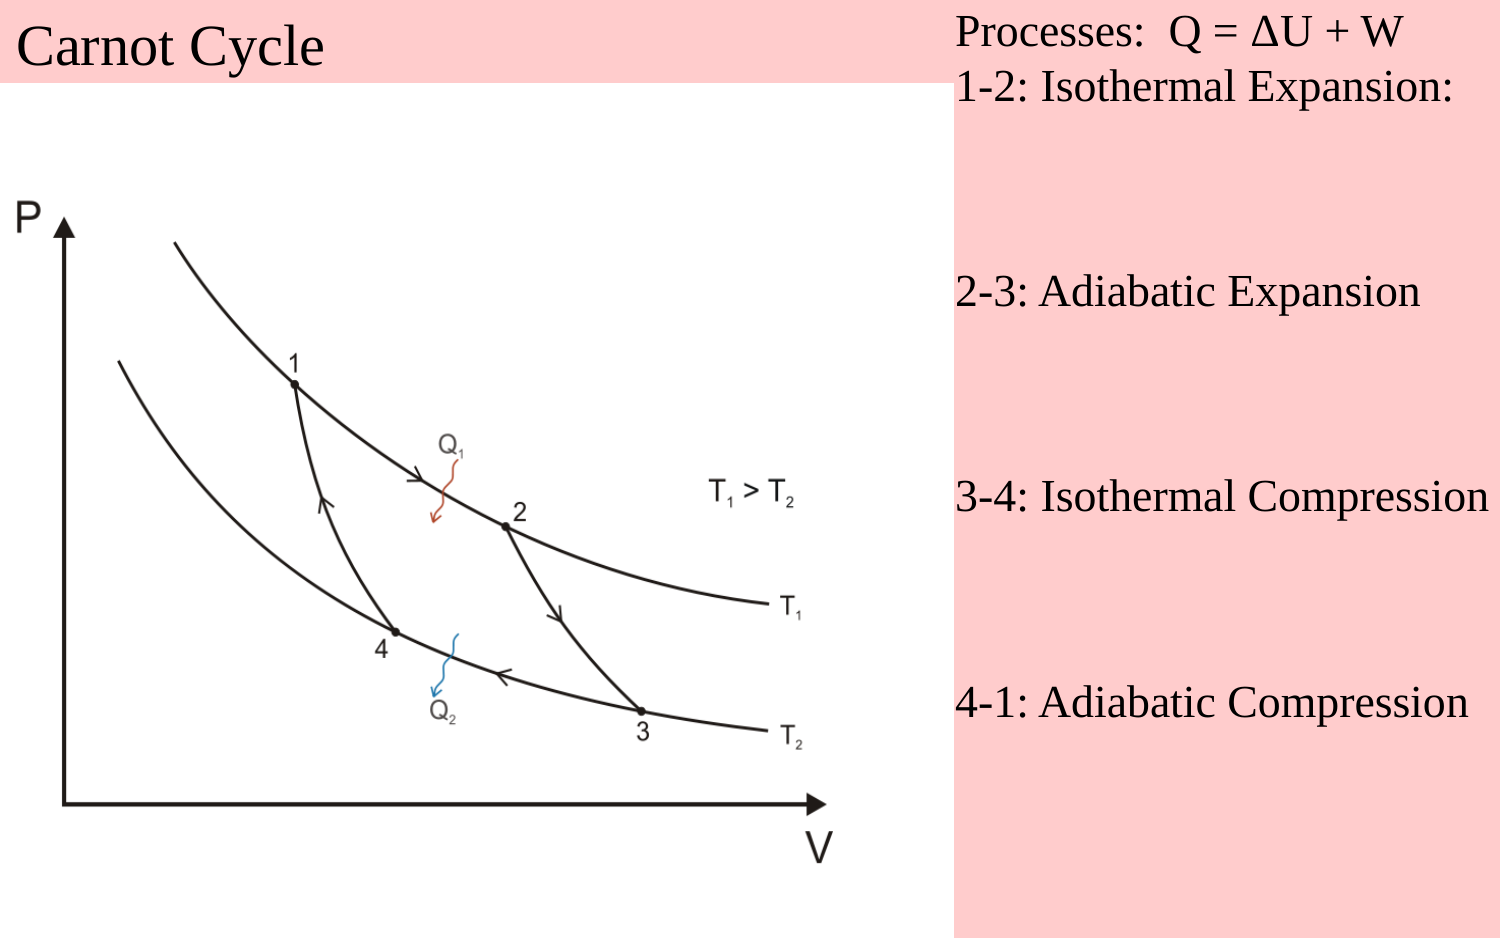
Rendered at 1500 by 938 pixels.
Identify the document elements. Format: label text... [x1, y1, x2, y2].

text_box Carnot Cycle [1, 0, 341, 81]
picture [0, 83, 954, 938]
text_box Processes: Q = ΔU + W 1-2: Isothermal Expansion: 2-3: Adiabatic Expansion 3-4: Isothermal Compression 4-1: Adiabatic Compression [940, 0, 1500, 734]
